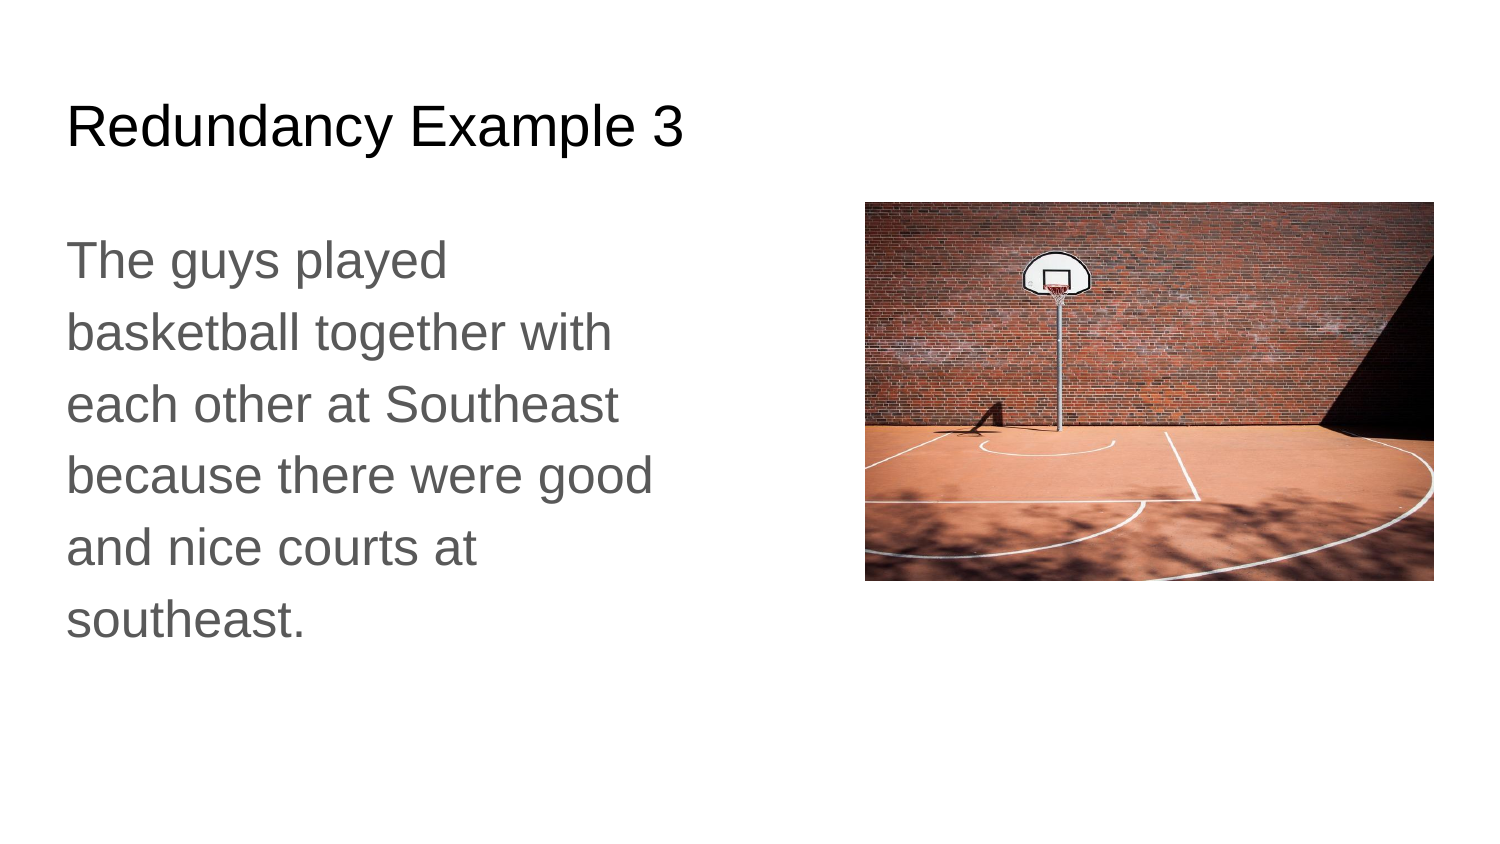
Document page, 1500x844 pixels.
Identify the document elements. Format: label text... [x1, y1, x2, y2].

title Redundancy Example 3 [51, 72, 1449, 167]
picture [865, 201, 1434, 582]
list The guys played basketball together with each other at Southeast because there were good and nice courts at southeast. [51, 202, 686, 763]
